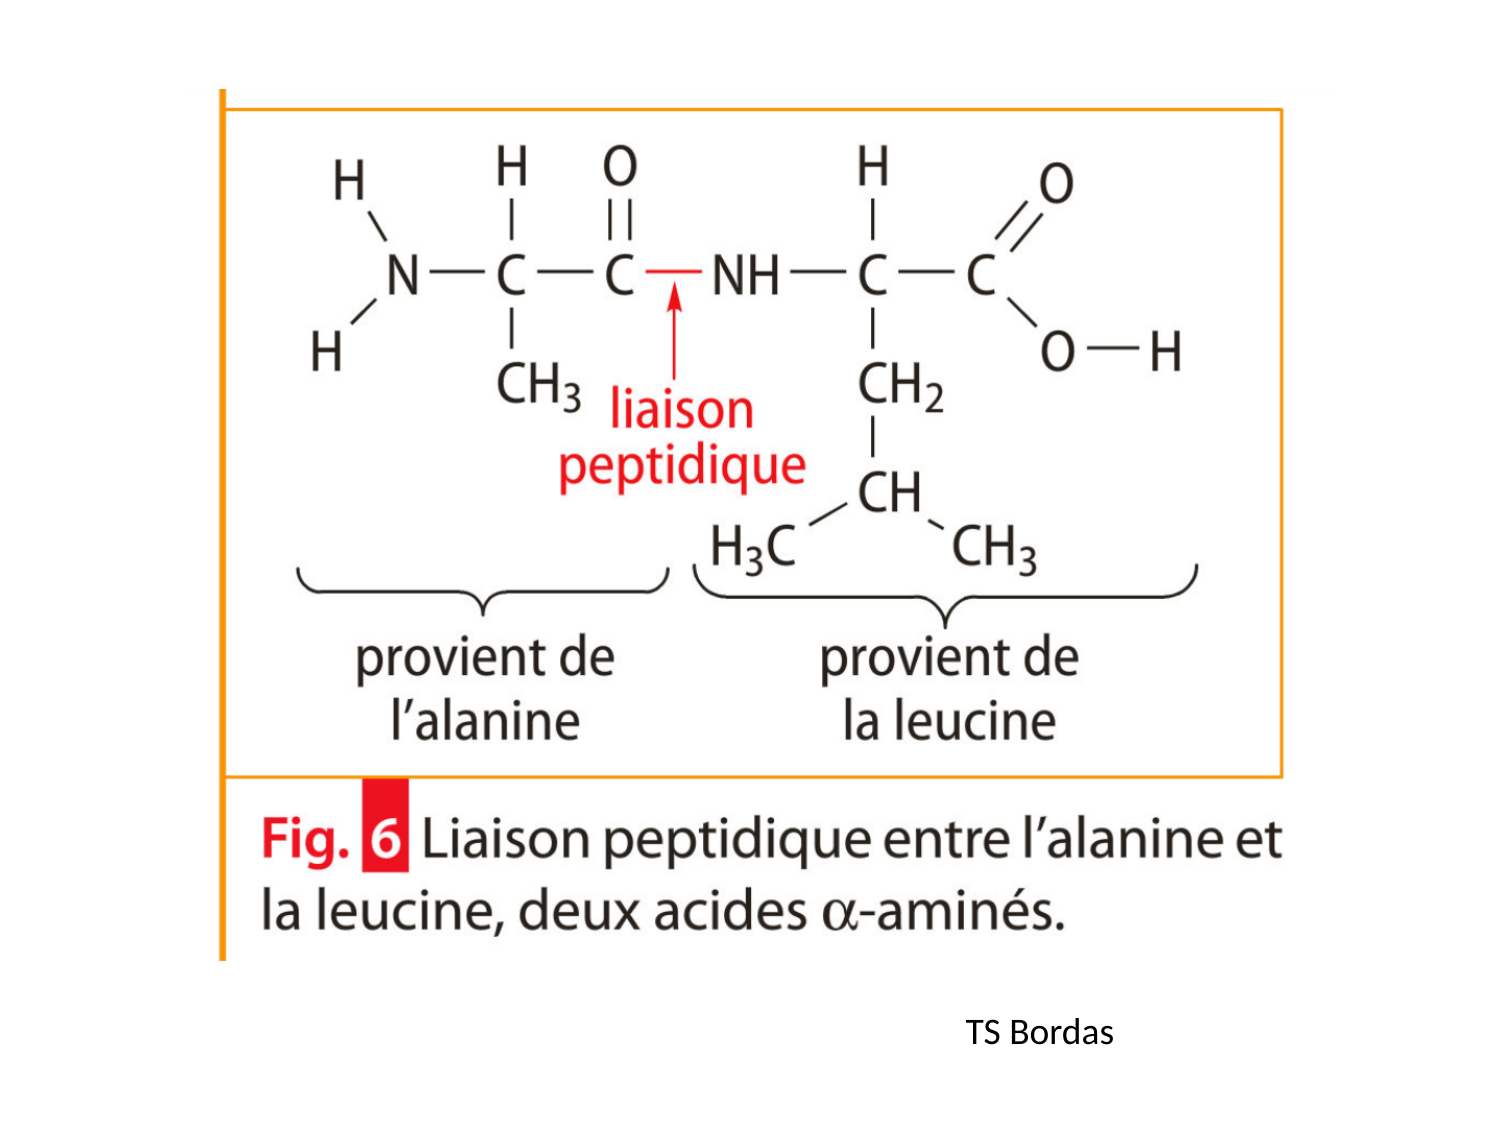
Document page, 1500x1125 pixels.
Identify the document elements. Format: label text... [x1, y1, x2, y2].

text_box TS Bordas [950, 999, 1317, 1060]
picture [182, 89, 1337, 963]
